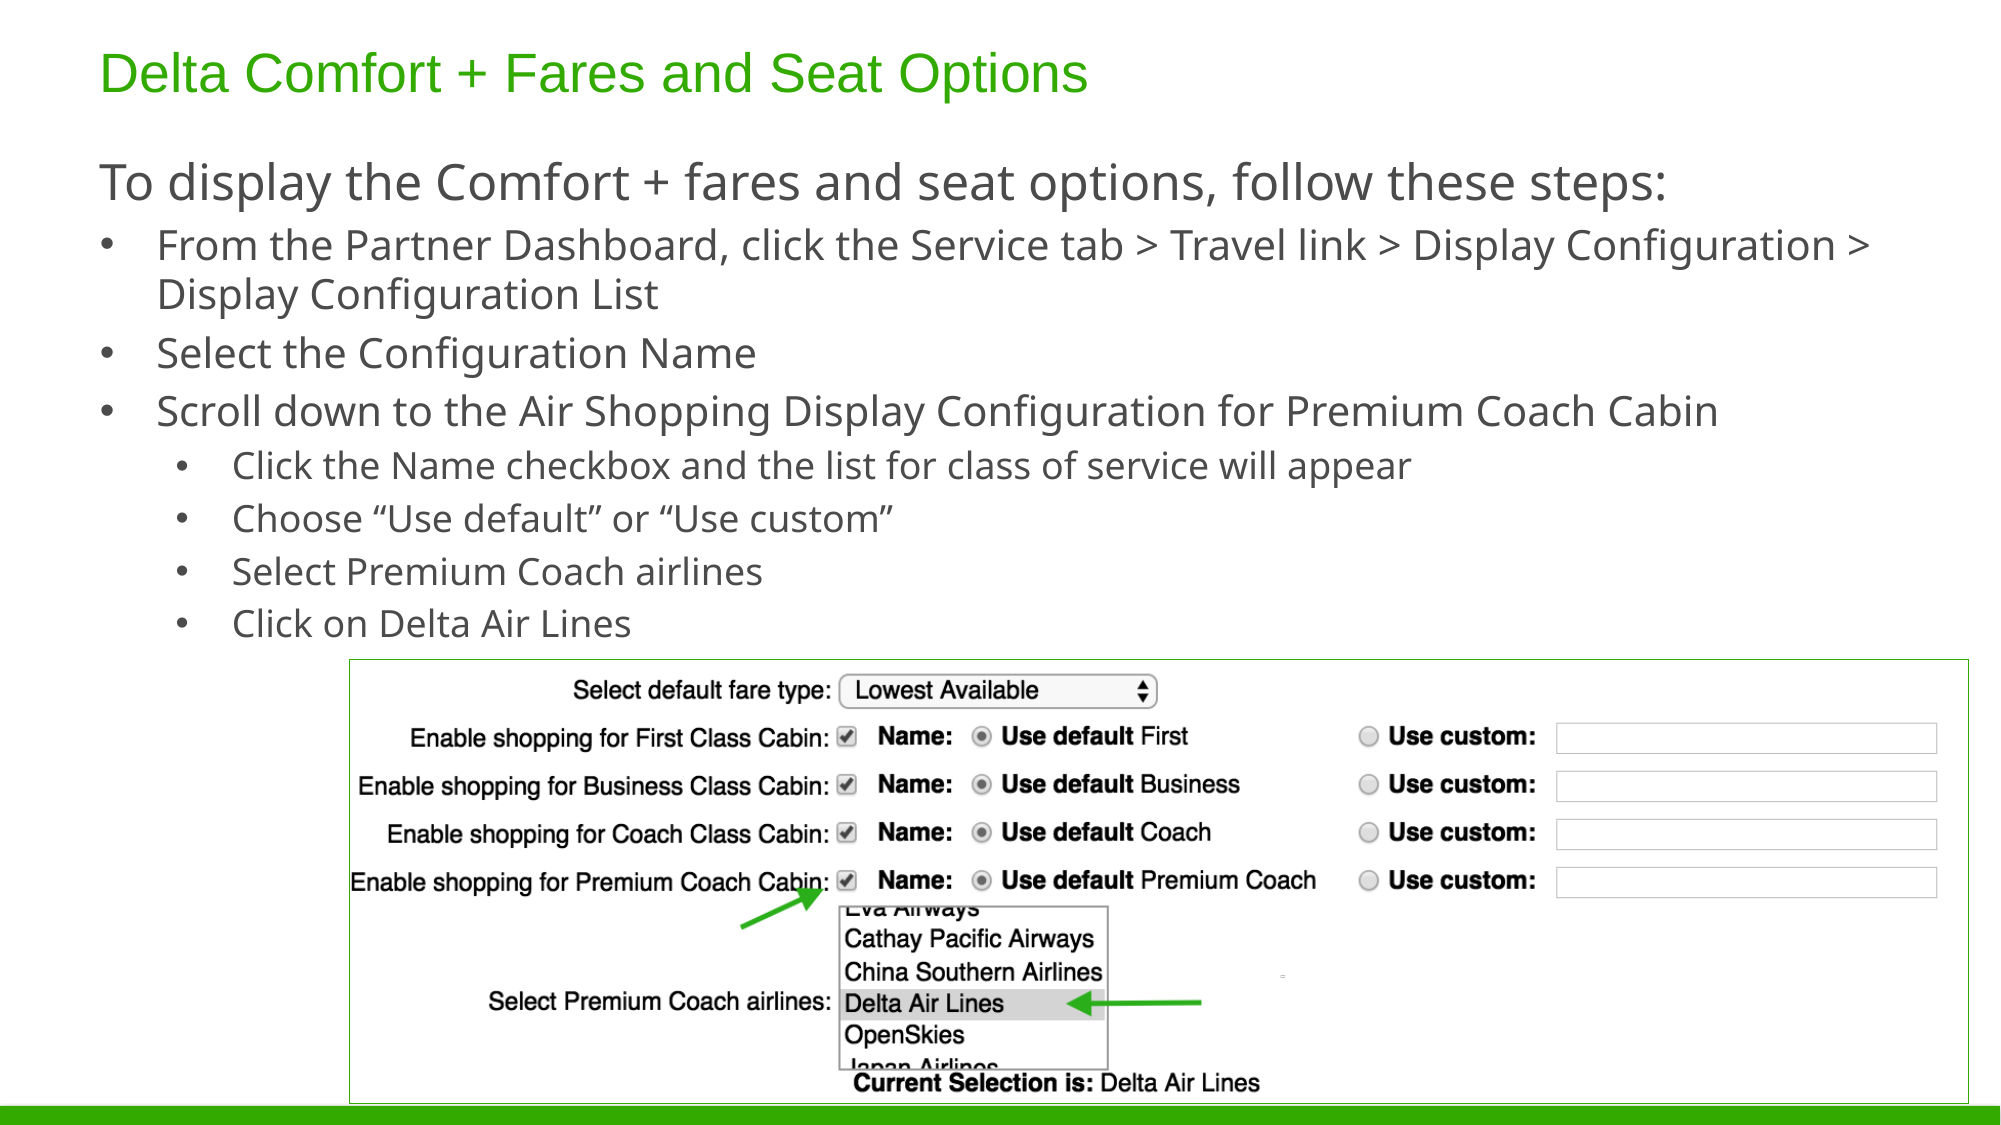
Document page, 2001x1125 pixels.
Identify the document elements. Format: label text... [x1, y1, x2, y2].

list To display the Comfort + fares and seat options, follow these steps: From the Partner Dashboard, click the Service tab > Travel link > Display Configuration > Display Configuration List Select the Configuration Name Scroll down to the Air Shopping Display Configuration for Premium Coach Cabin Click the Name checkbox and the list for class of service will appear Choose “Use default” or “Use custom” Select Premium Coach airlines Click on Delta Air Lines [99, 149, 1900, 1050]
picture [349, 659, 1969, 1104]
title Delta Comfort + Fares and Seat Options [99, 37, 1900, 118]
